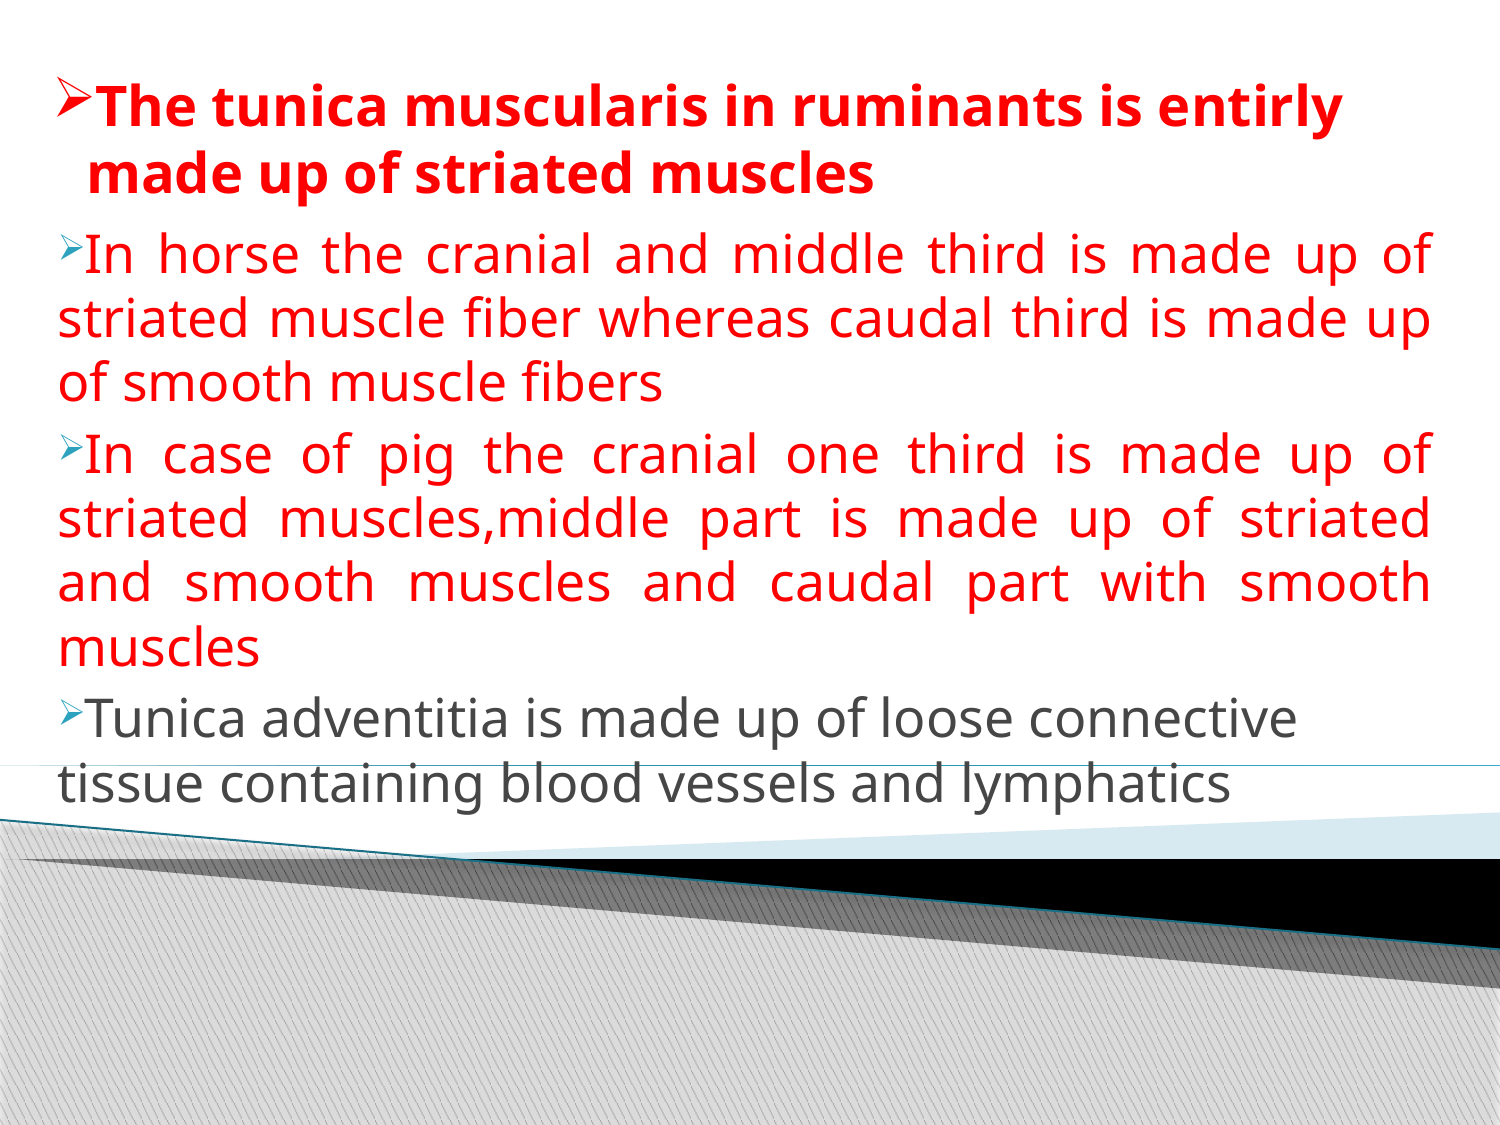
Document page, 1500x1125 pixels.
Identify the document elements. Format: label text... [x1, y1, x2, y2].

subtitle In horse the cranial and middle third is made up of striated muscle fiber whereas caudal third is made up of smooth muscle fibers In case of pig the cranial one third is made up of striated muscles,middle part is made up of striated and smooth muscles and caudal part with smooth muscles Tunica adventitia is made up of loose connective tissue containing blood vessels and lymphatics [50, 212, 1450, 825]
picture [5, 859, 1500, 989]
title The tunica muscularis in ruminants is entirly made up of striated muscles [37, 62, 1475, 213]
